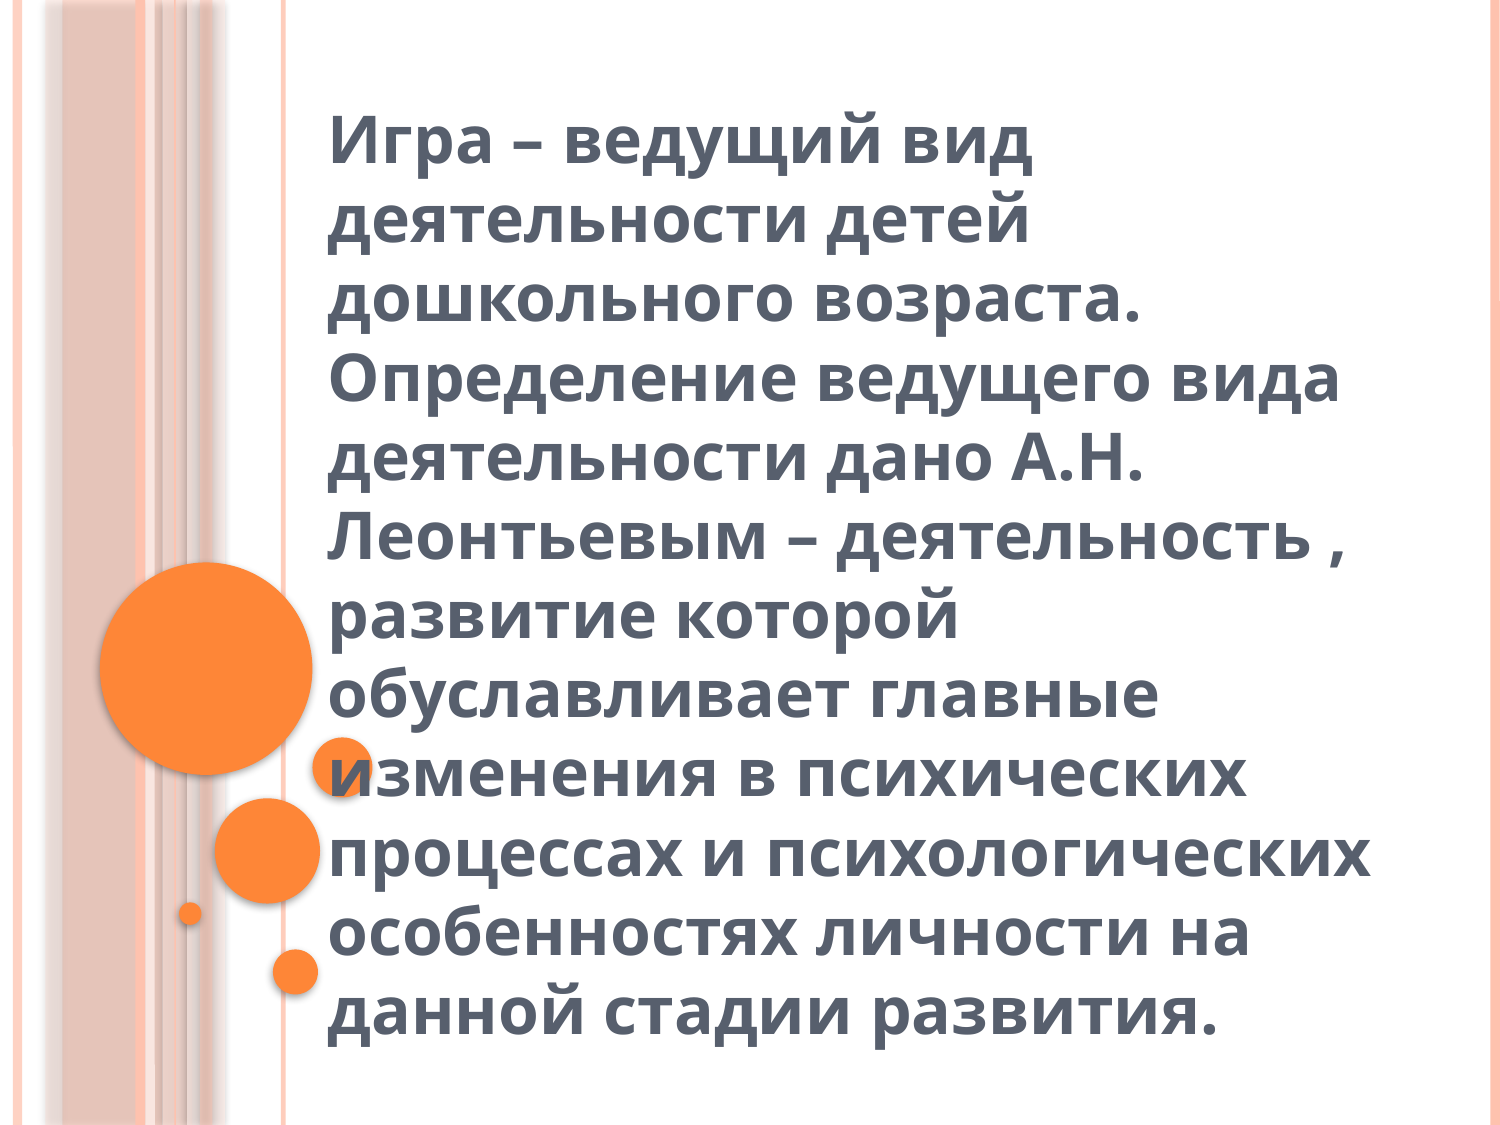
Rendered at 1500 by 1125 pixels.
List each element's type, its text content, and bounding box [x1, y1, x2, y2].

subtitle Игра – ведущий вид деятельности детей дошкольного возраста. Определение ведущего вида деятельности дано А.Н. Леонтьевым – деятельность , развитие которой обуславливает главные изменения в психических процессах и психологических особенностях личности на данной стадии развития. [312, 90, 1447, 1059]
